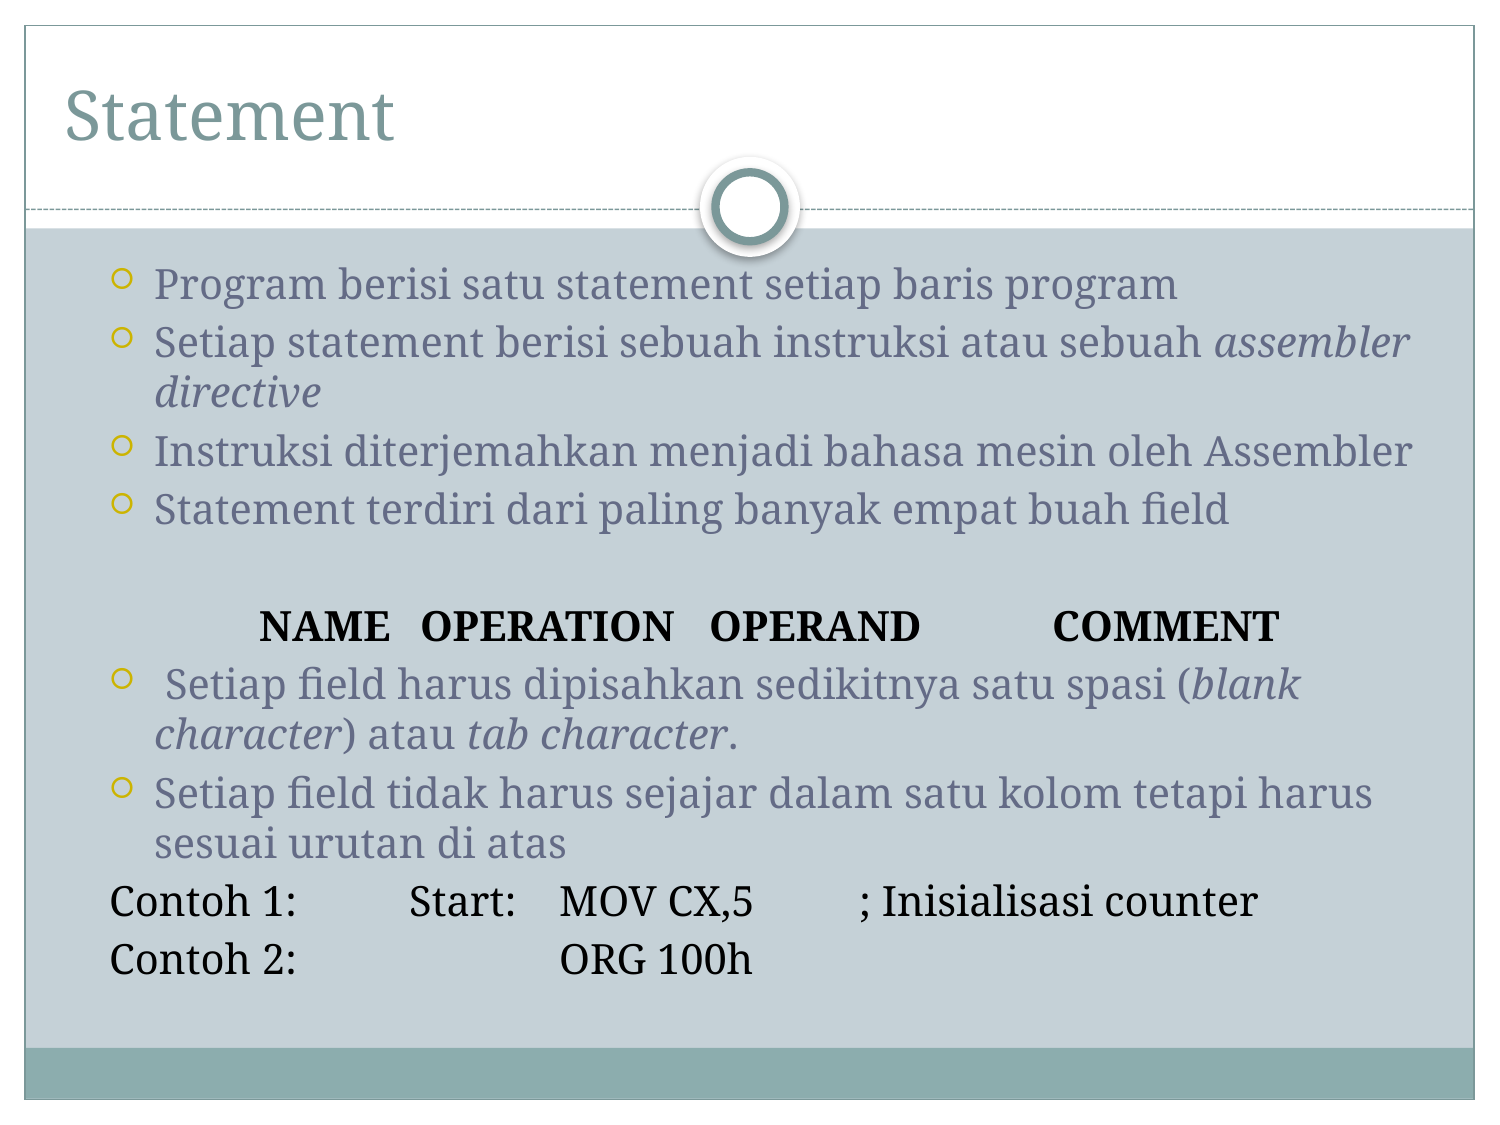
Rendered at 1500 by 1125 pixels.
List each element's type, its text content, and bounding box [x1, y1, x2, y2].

title Statement [49, 37, 1450, 162]
list Program berisi satu statement setiap baris program Setiap statement berisi sebuah instruksi atau sebuah assembler directive Instruksi diterjemahkan menjadi bahasa mesin oleh Assembler Statement terdiri dari paling banyak empat buah field NAME OPERATION OPERAND COMMENT Setiap field harus dipisahkan sedikitnya satu spasi (blank character) atau tab character. Setiap field tidak harus sejajar dalam satu kolom tetapi harus sesuai urutan di atas Contoh 1: Start: MOV CX,5 ; Inisialisasi counter Contoh 2: ORG 100h [49, 250, 1445, 1001]
